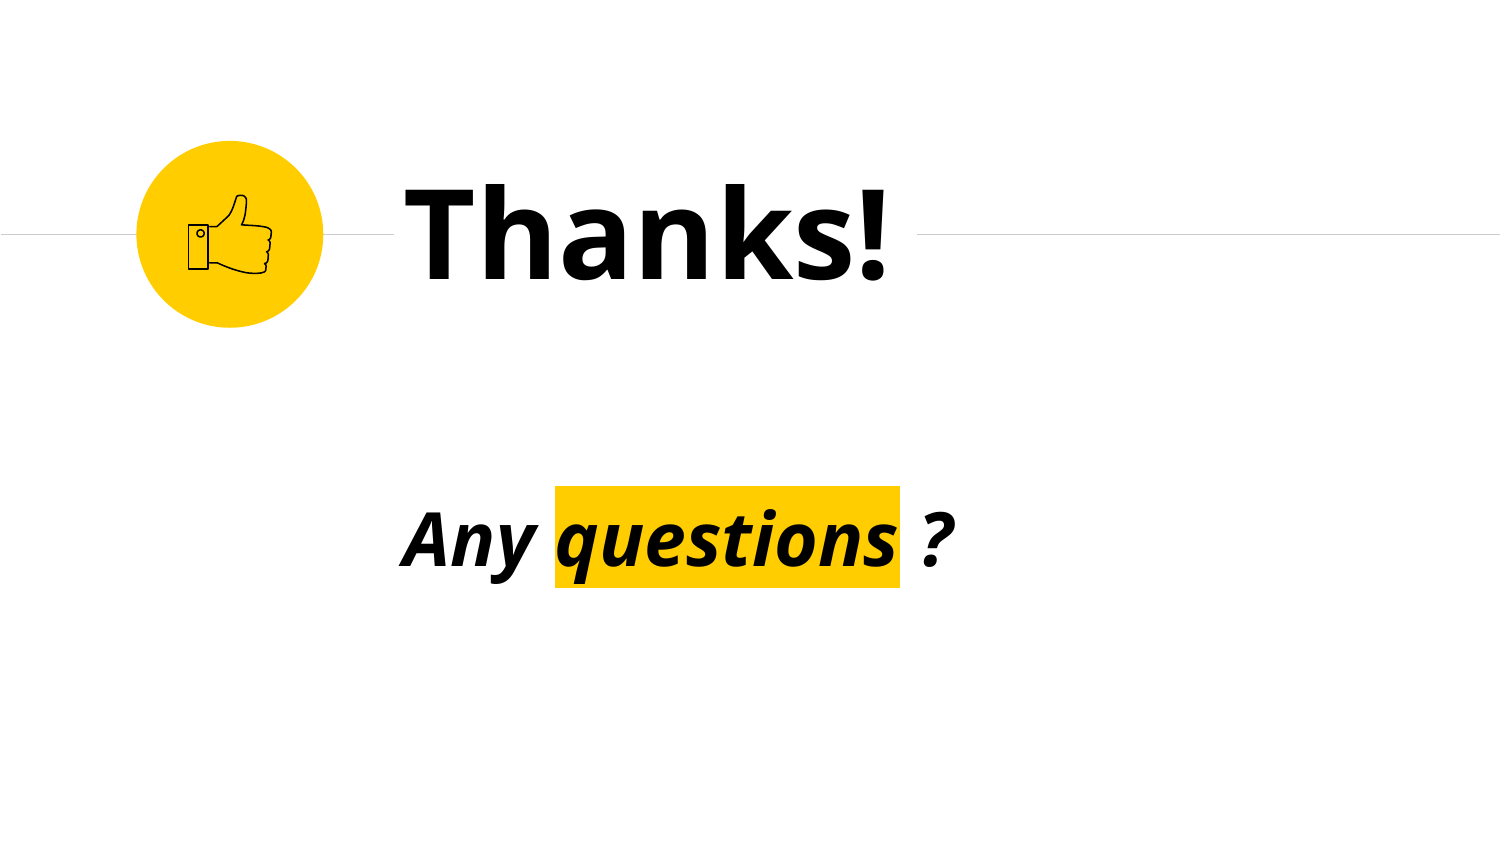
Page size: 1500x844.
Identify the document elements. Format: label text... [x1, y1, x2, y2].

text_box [188, 195, 272, 274]
title Thanks! [389, 133, 1195, 325]
text_box [136, 140, 324, 233]
text_box [136, 243, 323, 328]
subtitle Any questions ? [389, 476, 1213, 605]
